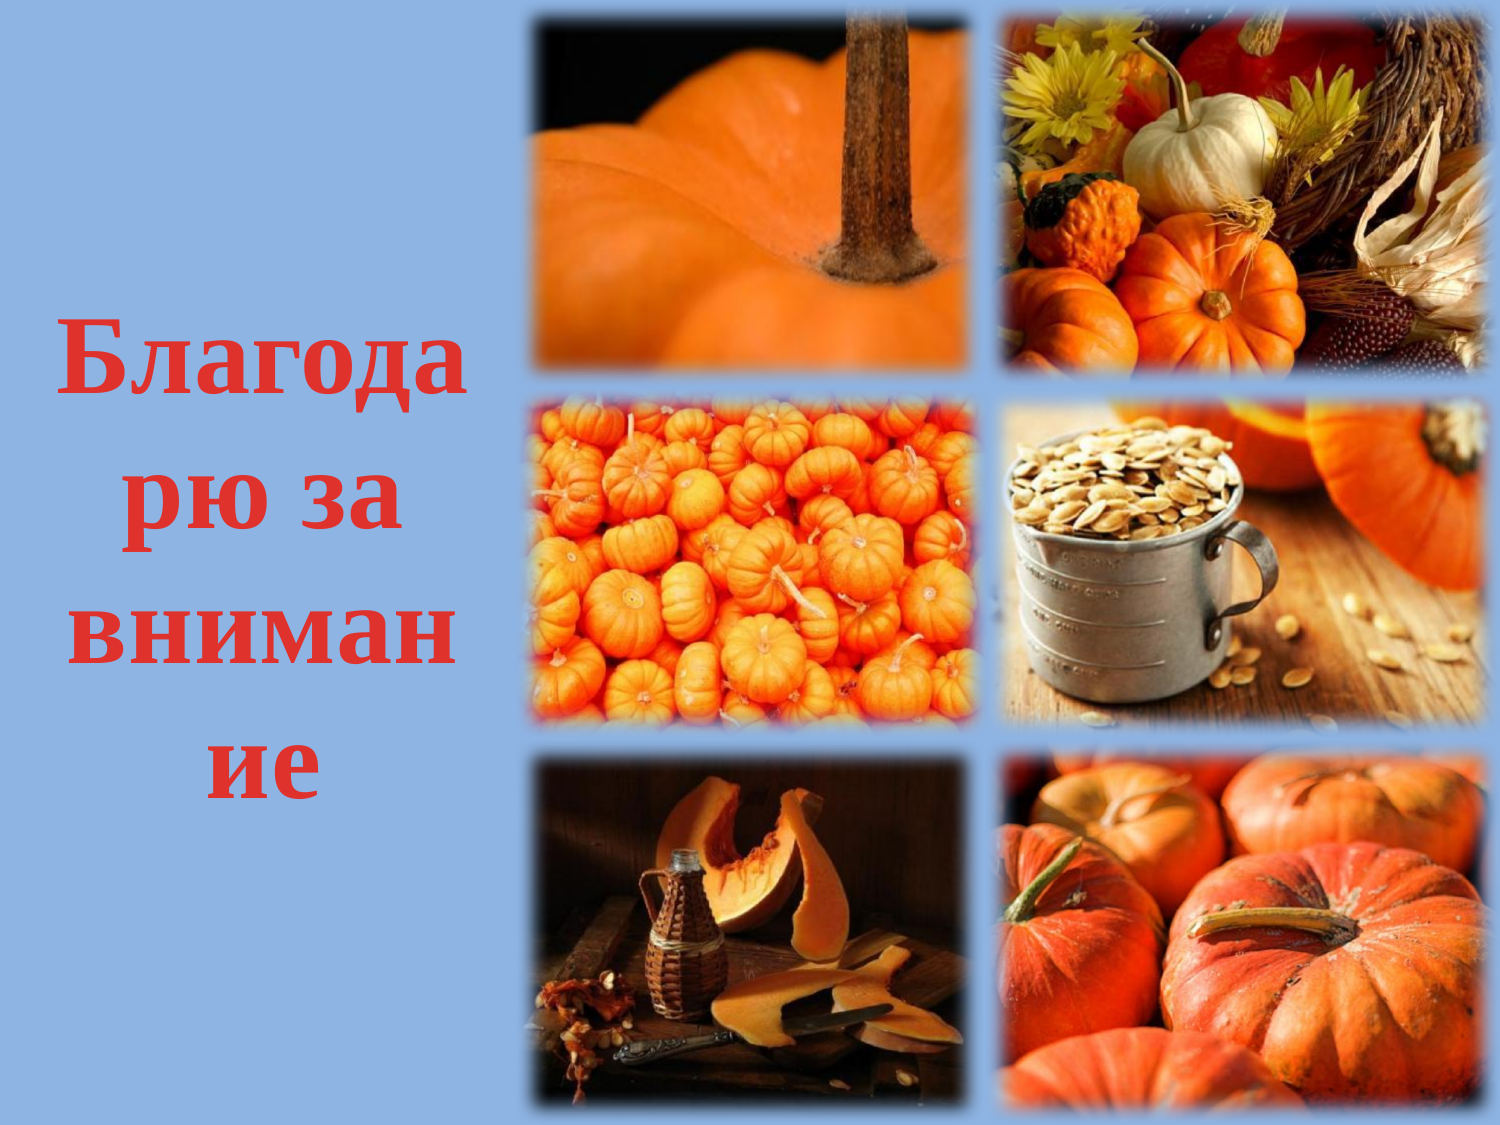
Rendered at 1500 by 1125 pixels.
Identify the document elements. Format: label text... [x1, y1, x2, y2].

picture [515, 0, 1500, 1125]
title Благодарю за внимание [35, 0, 493, 1102]
